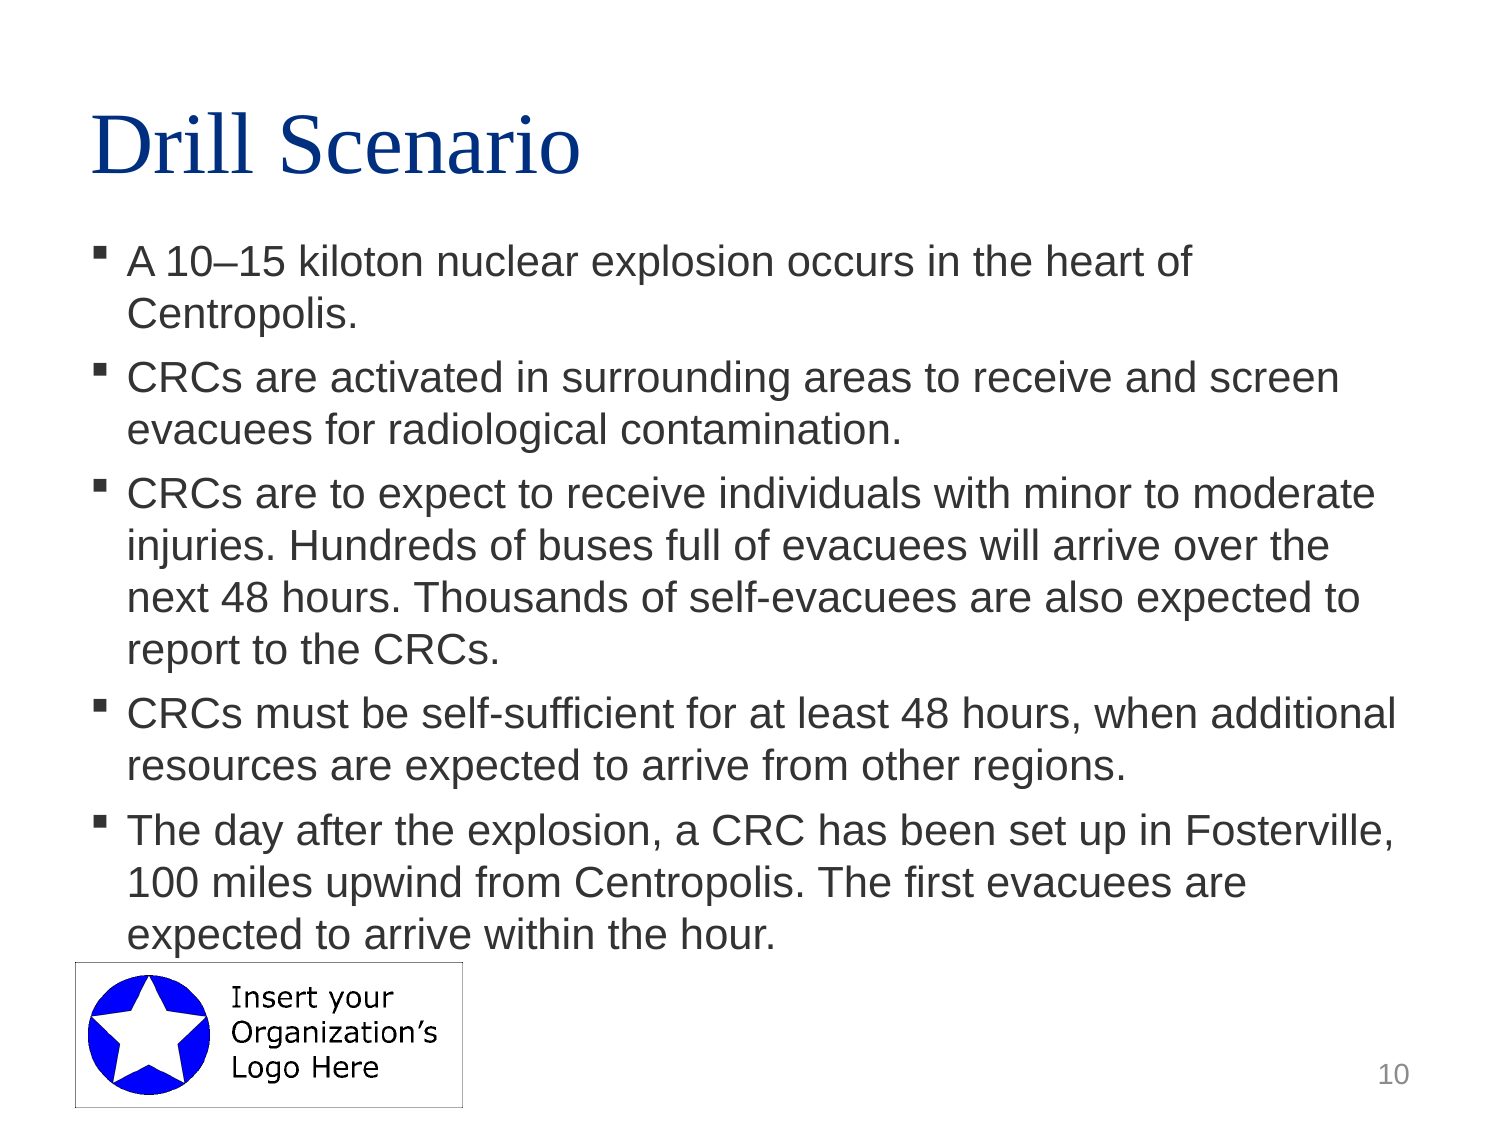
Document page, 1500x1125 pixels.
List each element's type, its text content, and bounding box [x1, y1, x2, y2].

list A 10–15 kiloton nuclear explosion occurs in the heart of Centropolis. CRCs are activated in surrounding areas to receive and screen evacuees for radiological contamination. CRCs are to expect to receive individuals with minor to moderate injuries. Hundreds of buses full of evacuees will arrive over the next 48 hours. Thousands of self-evacuees are also expected to report to the CRCs. CRCs must be self-sufficient for at least 48 hours, when additional resources are expected to arrive from other regions. The day after the explosion, a CRC has been set up in Fosterville, 100 miles upwind from Centropolis. The first evacuees are expected to arrive within the hour. [75, 224, 1425, 968]
picture [75, 968, 463, 1108]
slide_number 10 [1074, 1042, 1425, 1103]
title Drill Scenario [75, 45, 1425, 224]
